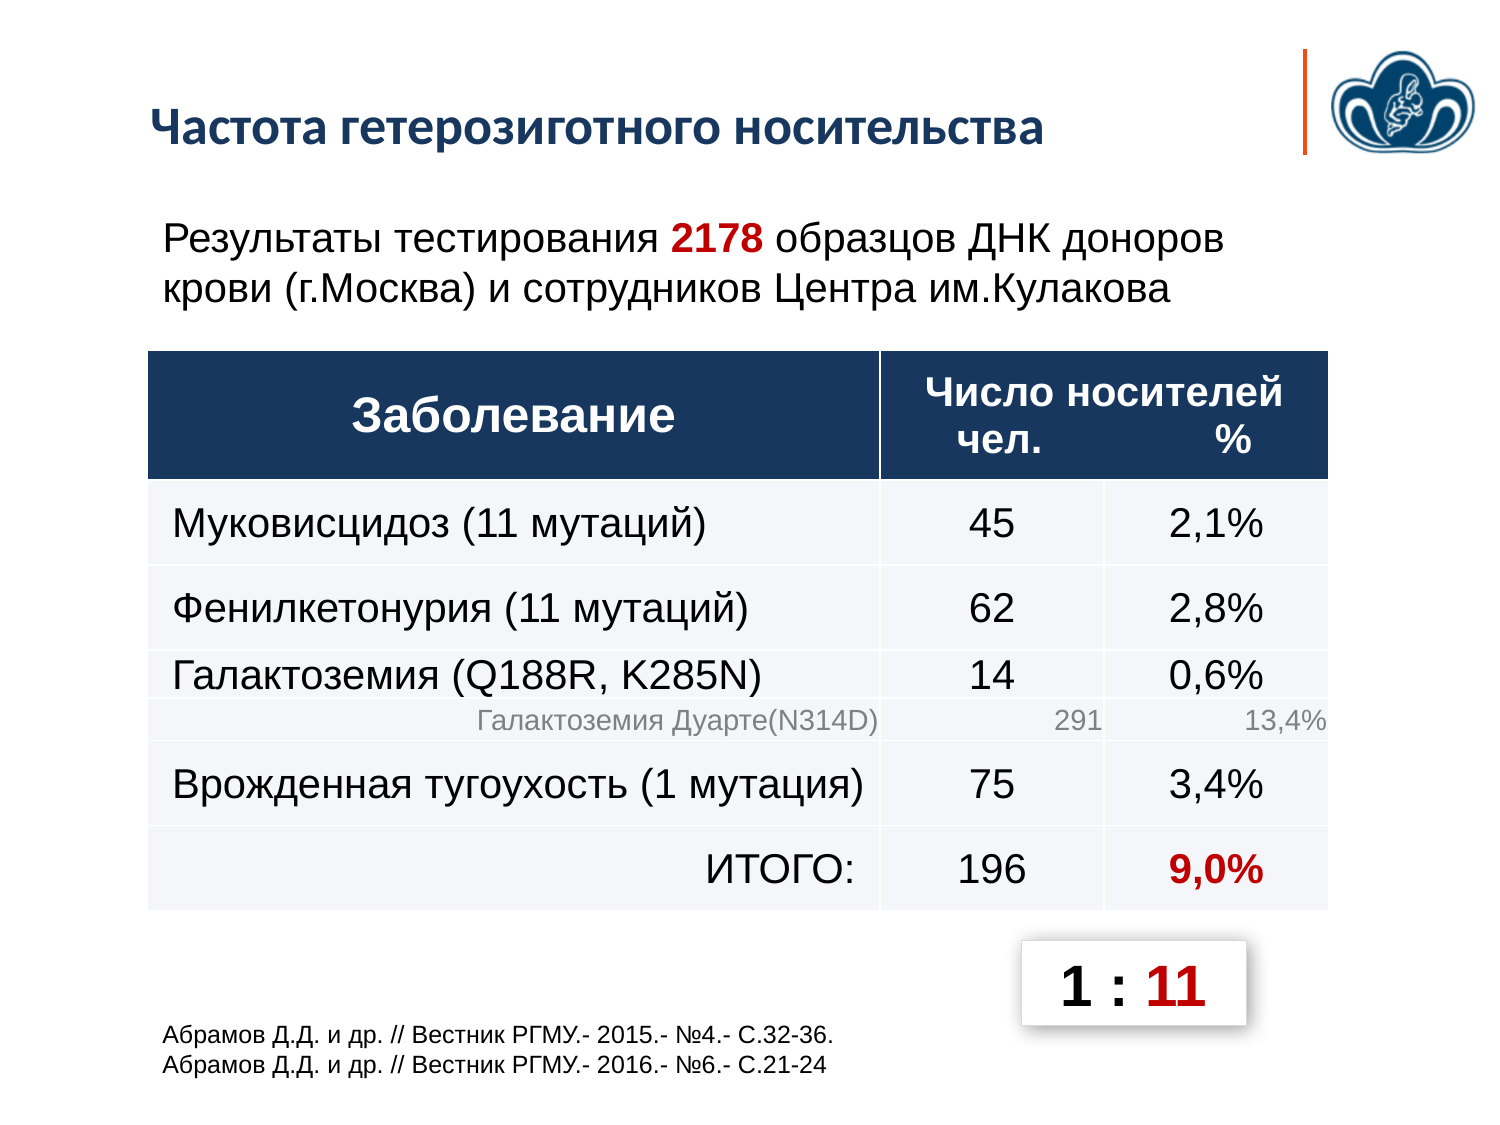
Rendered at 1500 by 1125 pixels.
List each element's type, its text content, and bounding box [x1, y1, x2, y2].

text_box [147, 940, 1247, 1088]
table_header Число носителей чел. % [881, 351, 1328, 479]
table_cell Галактоземия Дуарте(N314D) [148, 699, 879, 740]
title Результаты тестирования 2178 образцов ДНК доноров крови (г.Москва) и сотрудников Центра им.Кулакова [147, 184, 1317, 338]
table_cell 13,4% [1105, 699, 1328, 740]
table_cell 62 [881, 566, 1103, 649]
table_cell Галактоземия (Q188R, K285N) [148, 651, 879, 697]
table_cell 9,0% [1105, 826, 1328, 910]
table_cell 3,4% [1105, 741, 1328, 825]
table_header Заболевание [148, 351, 879, 479]
table_cell 2,1% [1105, 481, 1328, 564]
table_cell Врожденная тугоухость (1 мутация) [148, 741, 879, 825]
table_cell ИТОГО: [148, 826, 879, 910]
table_cell 0,6% [1105, 651, 1328, 697]
table_cell 45 [881, 481, 1103, 564]
table_cell 14 [881, 651, 1103, 697]
table_cell 75 [881, 741, 1103, 825]
table_cell Фенилкетонурия (11 мутаций) [148, 566, 879, 649]
table_cell 2,8% [1105, 566, 1328, 649]
table_cell Муковисцидоз (11 мутаций) [148, 481, 879, 564]
table_cell 196 [881, 826, 1103, 910]
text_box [1304, 30, 1483, 173]
text_box Частота гетерозиготного носительства [135, 82, 1211, 163]
table_cell 291 [881, 699, 1103, 740]
